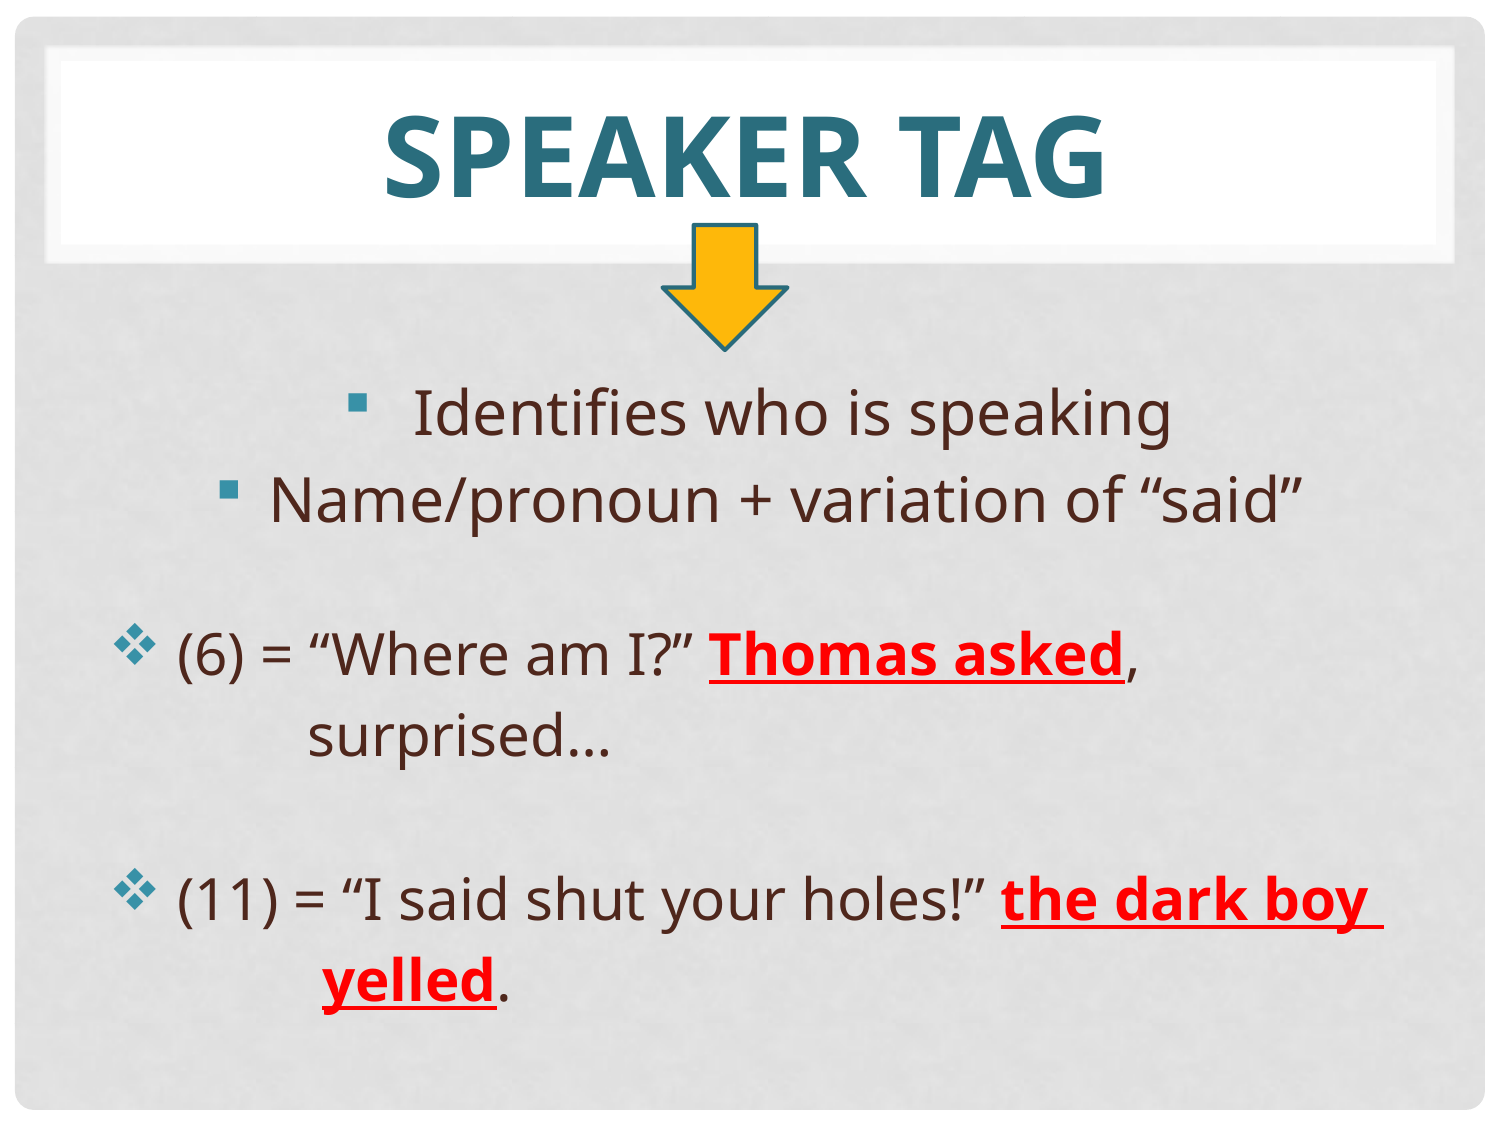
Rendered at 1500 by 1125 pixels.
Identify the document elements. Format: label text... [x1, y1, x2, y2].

list Identifies who is speaking Name/pronoun + variation of “said” (6) = “Where am I?” Thomas asked, surprised… (11) = “I said shut your holes!” the dark boy yelled. [75, 262, 1425, 1063]
title SPEAKER TAG [69, 66, 1425, 238]
text_box [660, 222, 790, 353]
